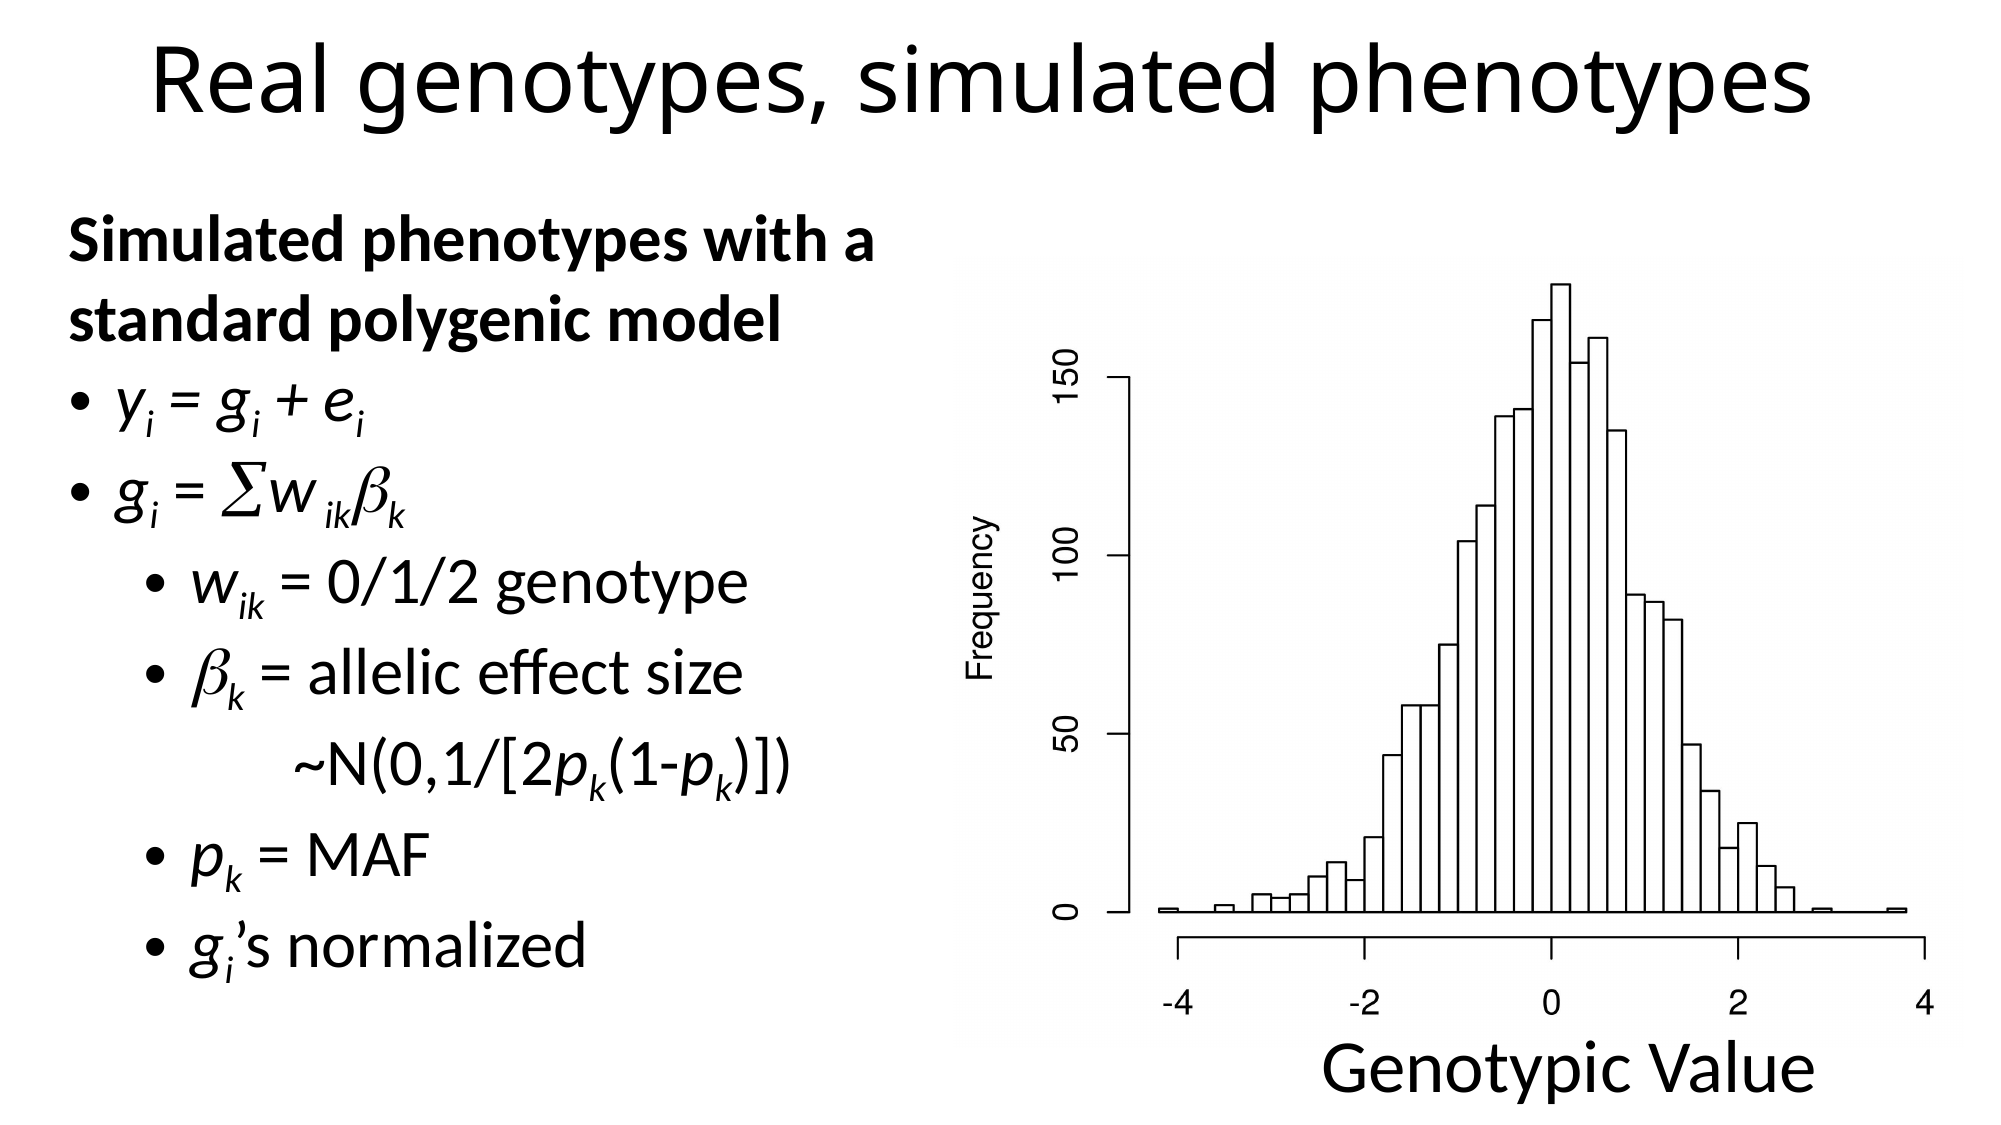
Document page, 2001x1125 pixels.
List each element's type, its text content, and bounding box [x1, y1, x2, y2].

title Real genotypes, simulated phenotypes [133, 15, 1859, 150]
text_box Simulated phenotypes with a standard polygenic model yi = gi + ei gi = w ikk wik = 0/1/2 genotype k = allelic effect size ~N(0,1/[2pk(1-pk)]) pk = MAF gi’s normalized [53, 187, 1054, 999]
text_box Genotypic Value [1306, 1048, 1833, 1116]
picture [953, 255, 1964, 1048]
